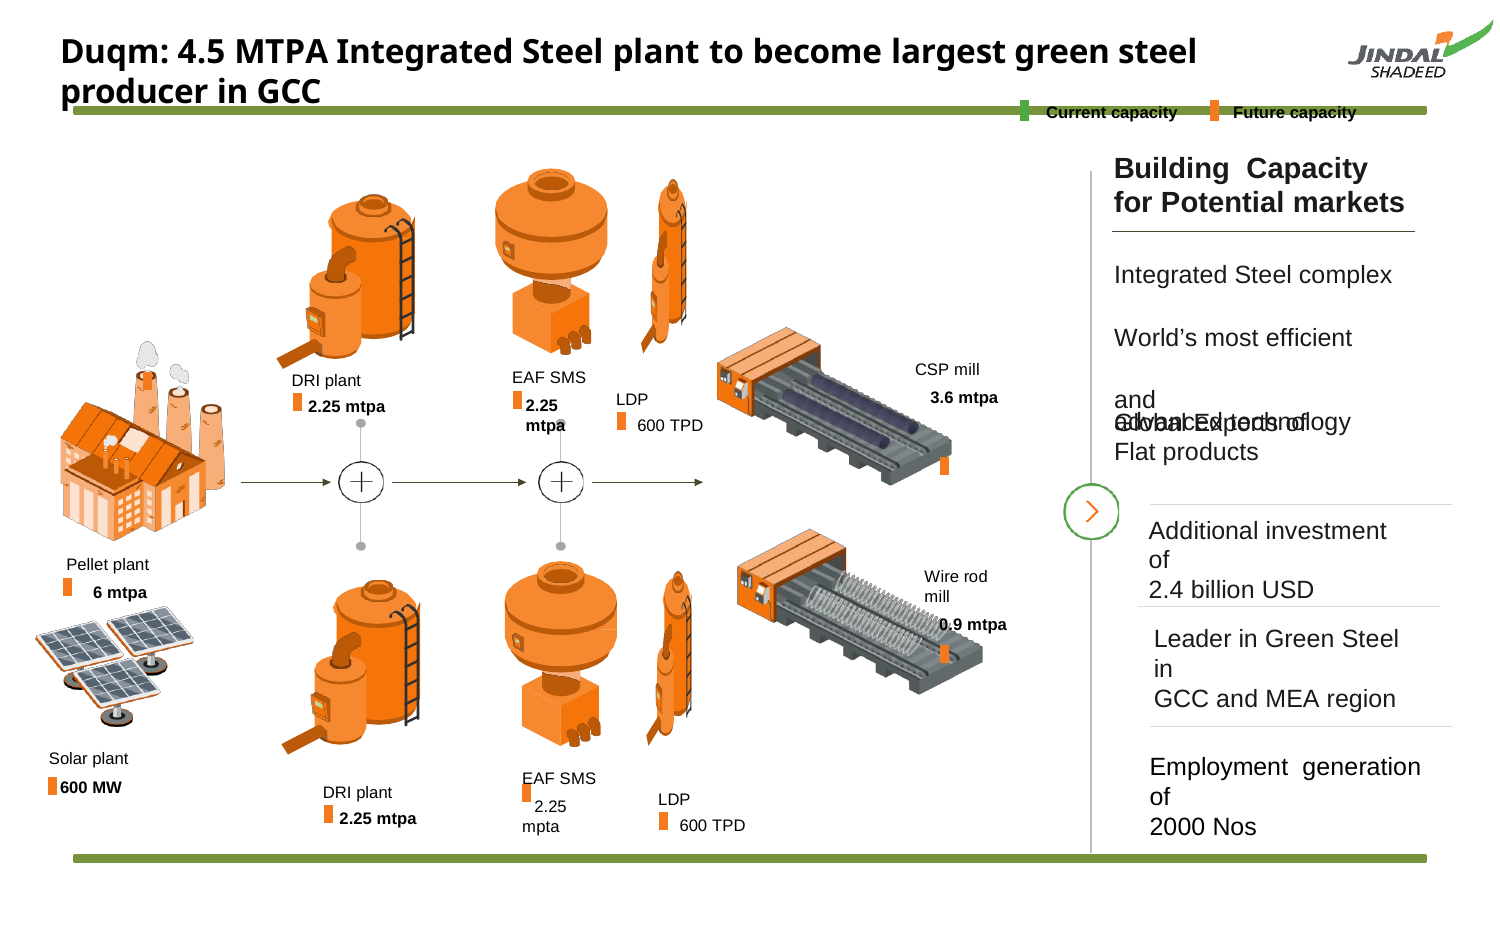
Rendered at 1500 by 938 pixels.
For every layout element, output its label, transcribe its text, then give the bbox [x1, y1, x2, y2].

text_box [1063, 483, 1120, 540]
text_box Additional investment of 2.4 billion USD [1146, 514, 1413, 604]
text_box Current capacity Future capacity Building Capacity for Potential markets Integrated Steel complex World’s most efficient and advanced technology [1043, 102, 1414, 436]
text_box Leader in Green Steel in GCC and MEA region [1151, 623, 1424, 713]
text_box Employment generation of 2000 Nos [1147, 751, 1448, 841]
text_box Global Exports of Flat products [1112, 406, 1355, 466]
text_box Duqm: 4.5 MTPA Integrated Steel plant to become largest green steel producer in GCC [58, 30, 1298, 111]
picture [1326, 3, 1500, 88]
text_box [34, 168, 1018, 832]
